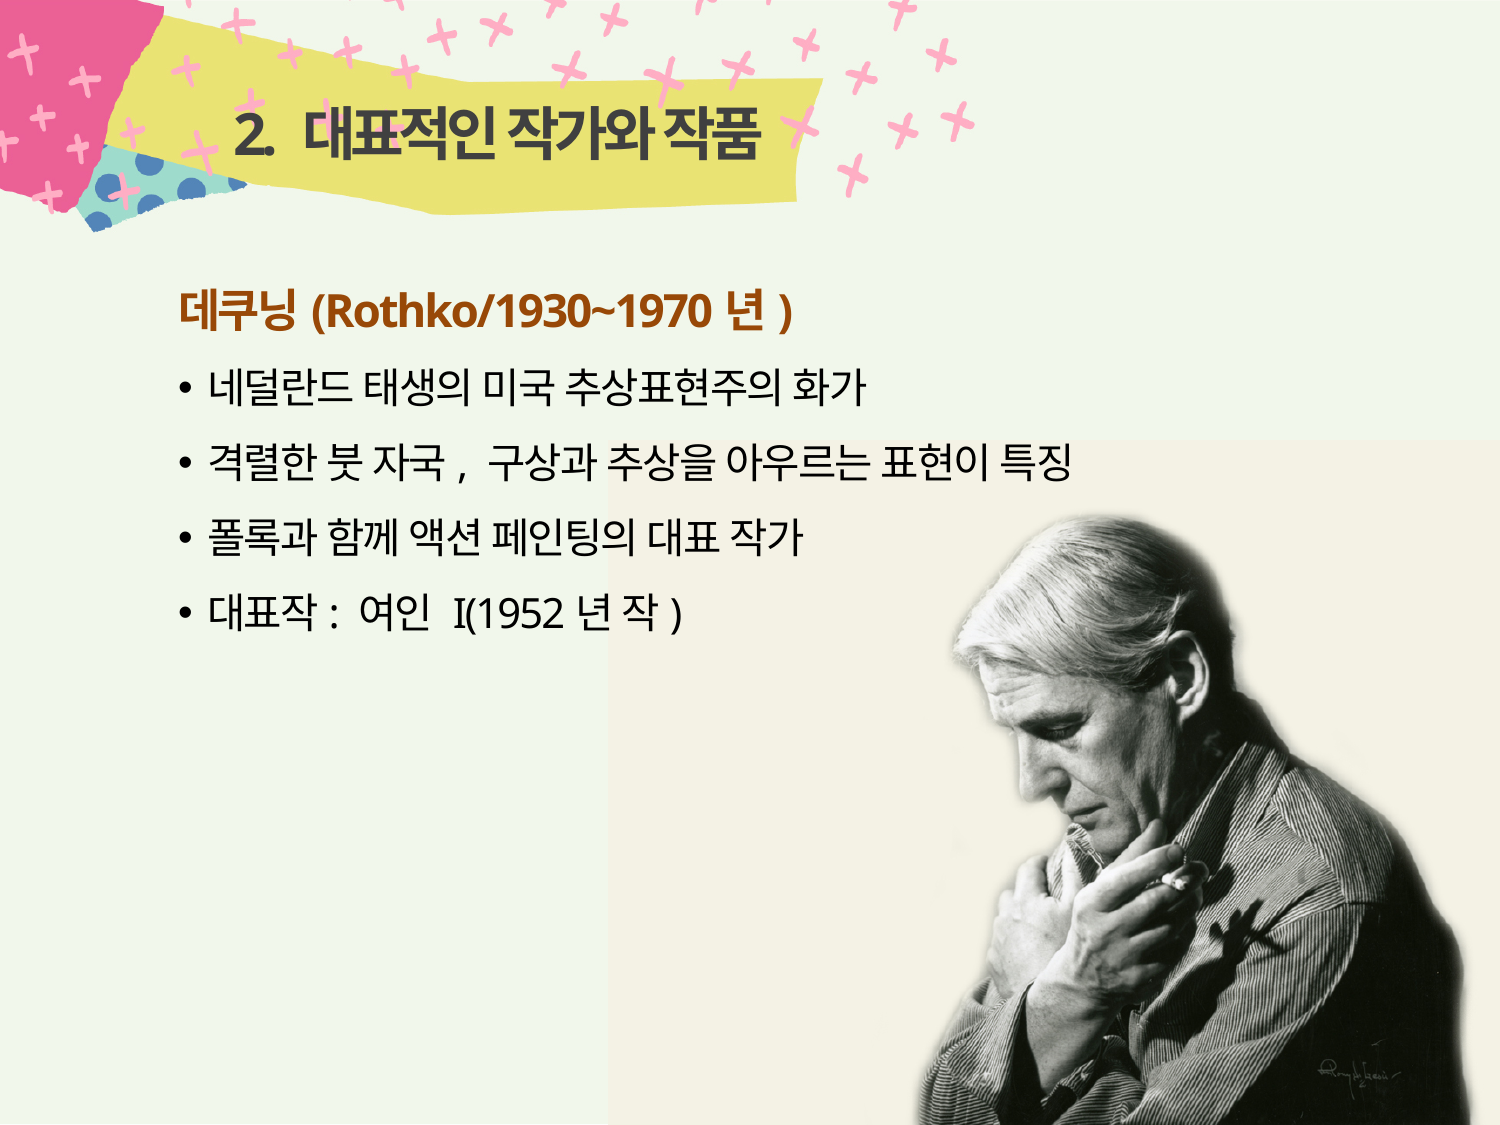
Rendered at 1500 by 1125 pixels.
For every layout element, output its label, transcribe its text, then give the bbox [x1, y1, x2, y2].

picture [0, 0, 1500, 1125]
text_box 데쿠닝(Rothko/1930~1970년) 네덜란드 태생의 미국 추상표현주의 화가 격렬한 붓 자국, 구상과 추상을 아우르는 표현이 특징 폴록과 함께 액션 페인팅의 대표 작가 대표작: 여인 I(1952년 작) [178, 270, 1400, 637]
title 2. 대표적인 작가와 작품 [218, 80, 1282, 185]
